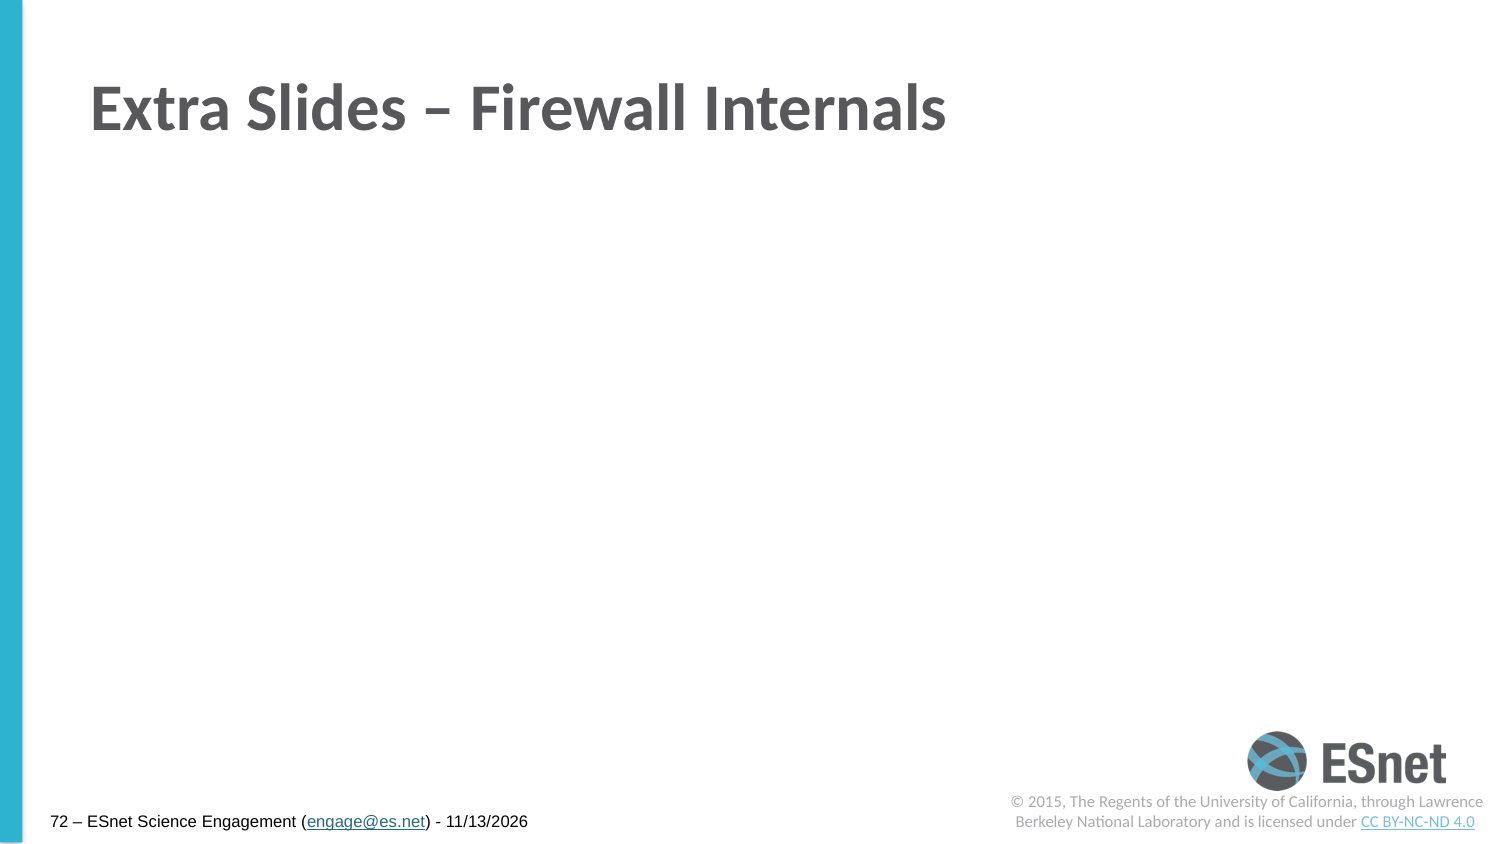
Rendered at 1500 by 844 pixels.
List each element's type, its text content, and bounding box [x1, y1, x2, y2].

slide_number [34, 810, 567, 833]
picture [1247, 731, 1446, 786]
text_box © 2015, The Regents of the University of California, through Lawrence Berkeley National Laboratory and is licensed under CC BY-NC-ND 4.0 [994, 786, 1500, 838]
title Extra Slides – Firewall Internals [75, 33, 1425, 175]
